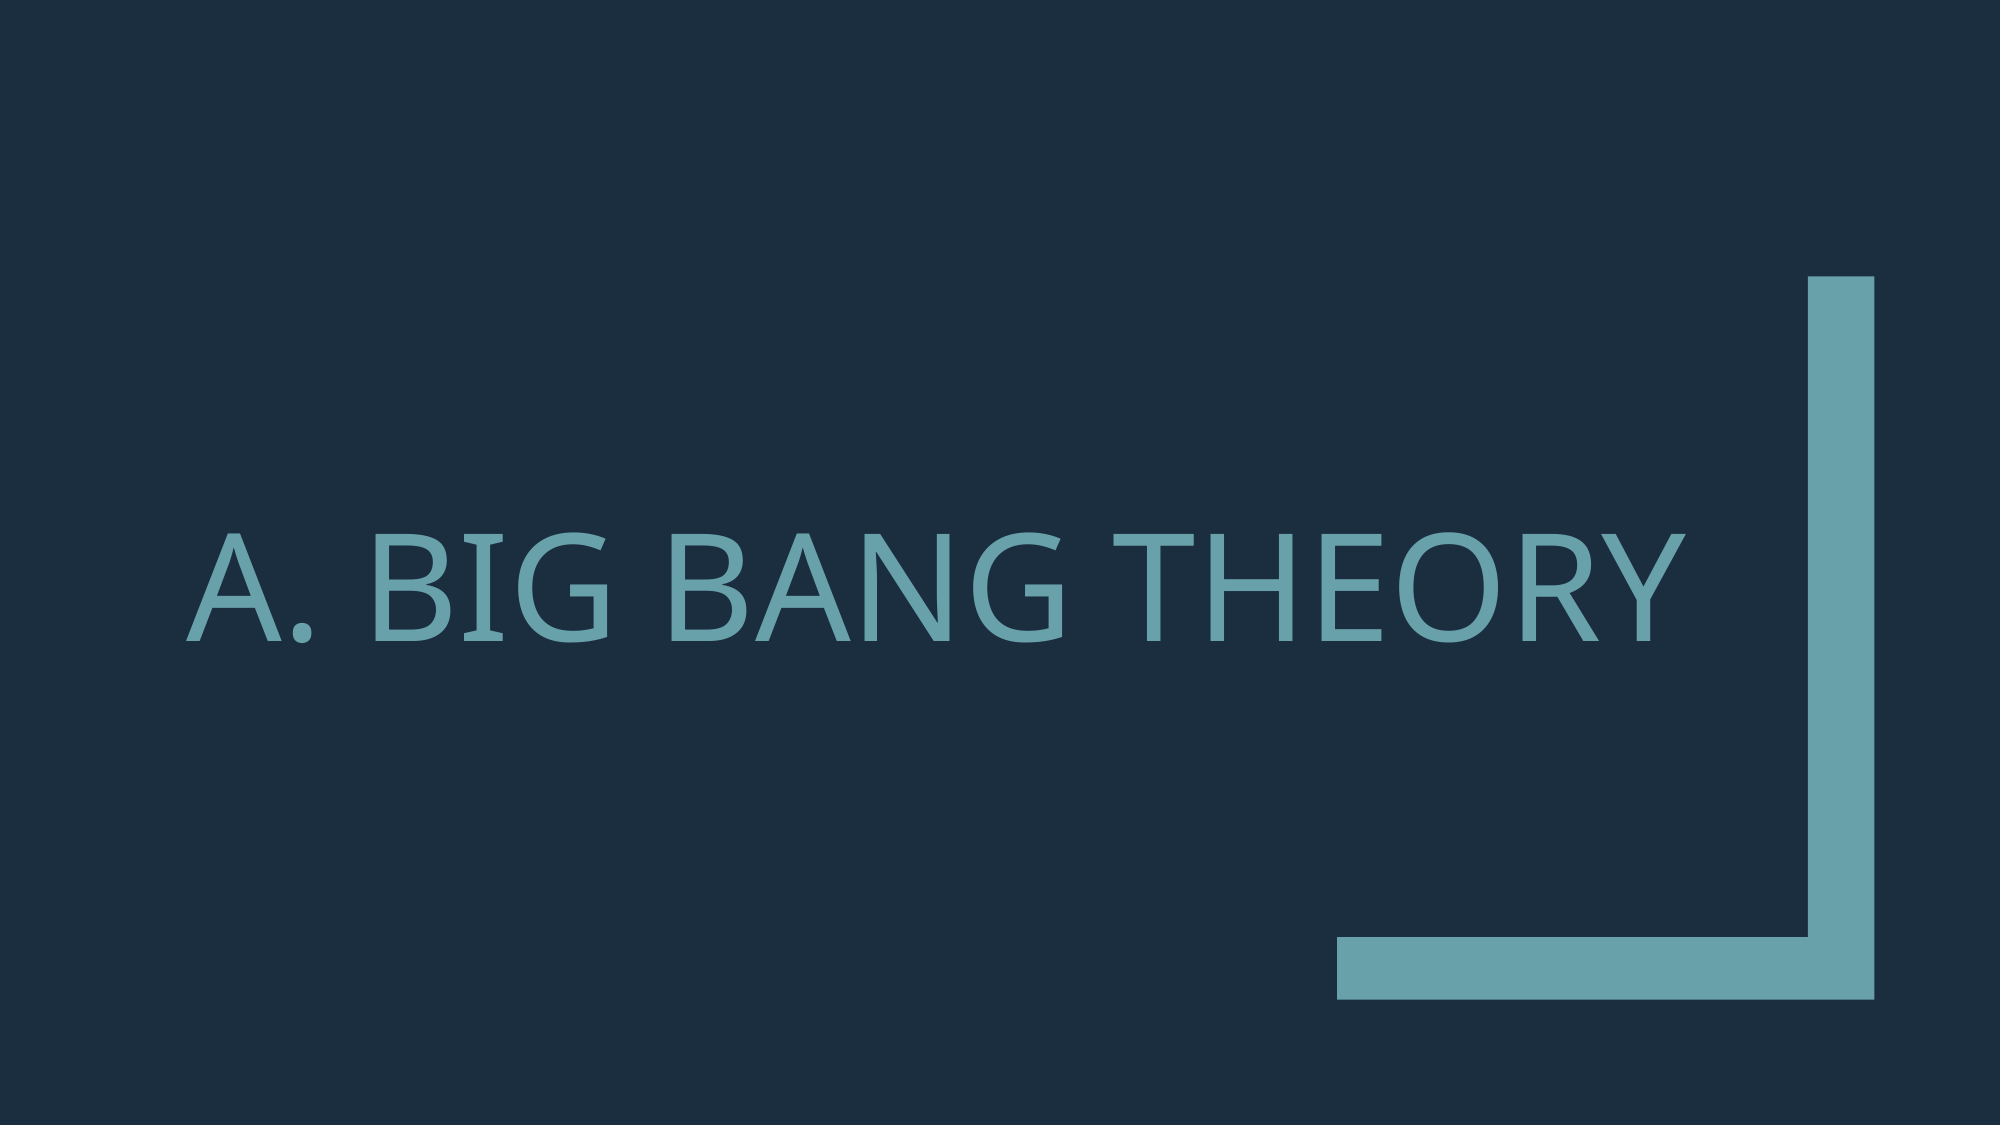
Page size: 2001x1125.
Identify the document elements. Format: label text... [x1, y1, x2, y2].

title A. Big Bang Theory [125, 213, 1703, 682]
